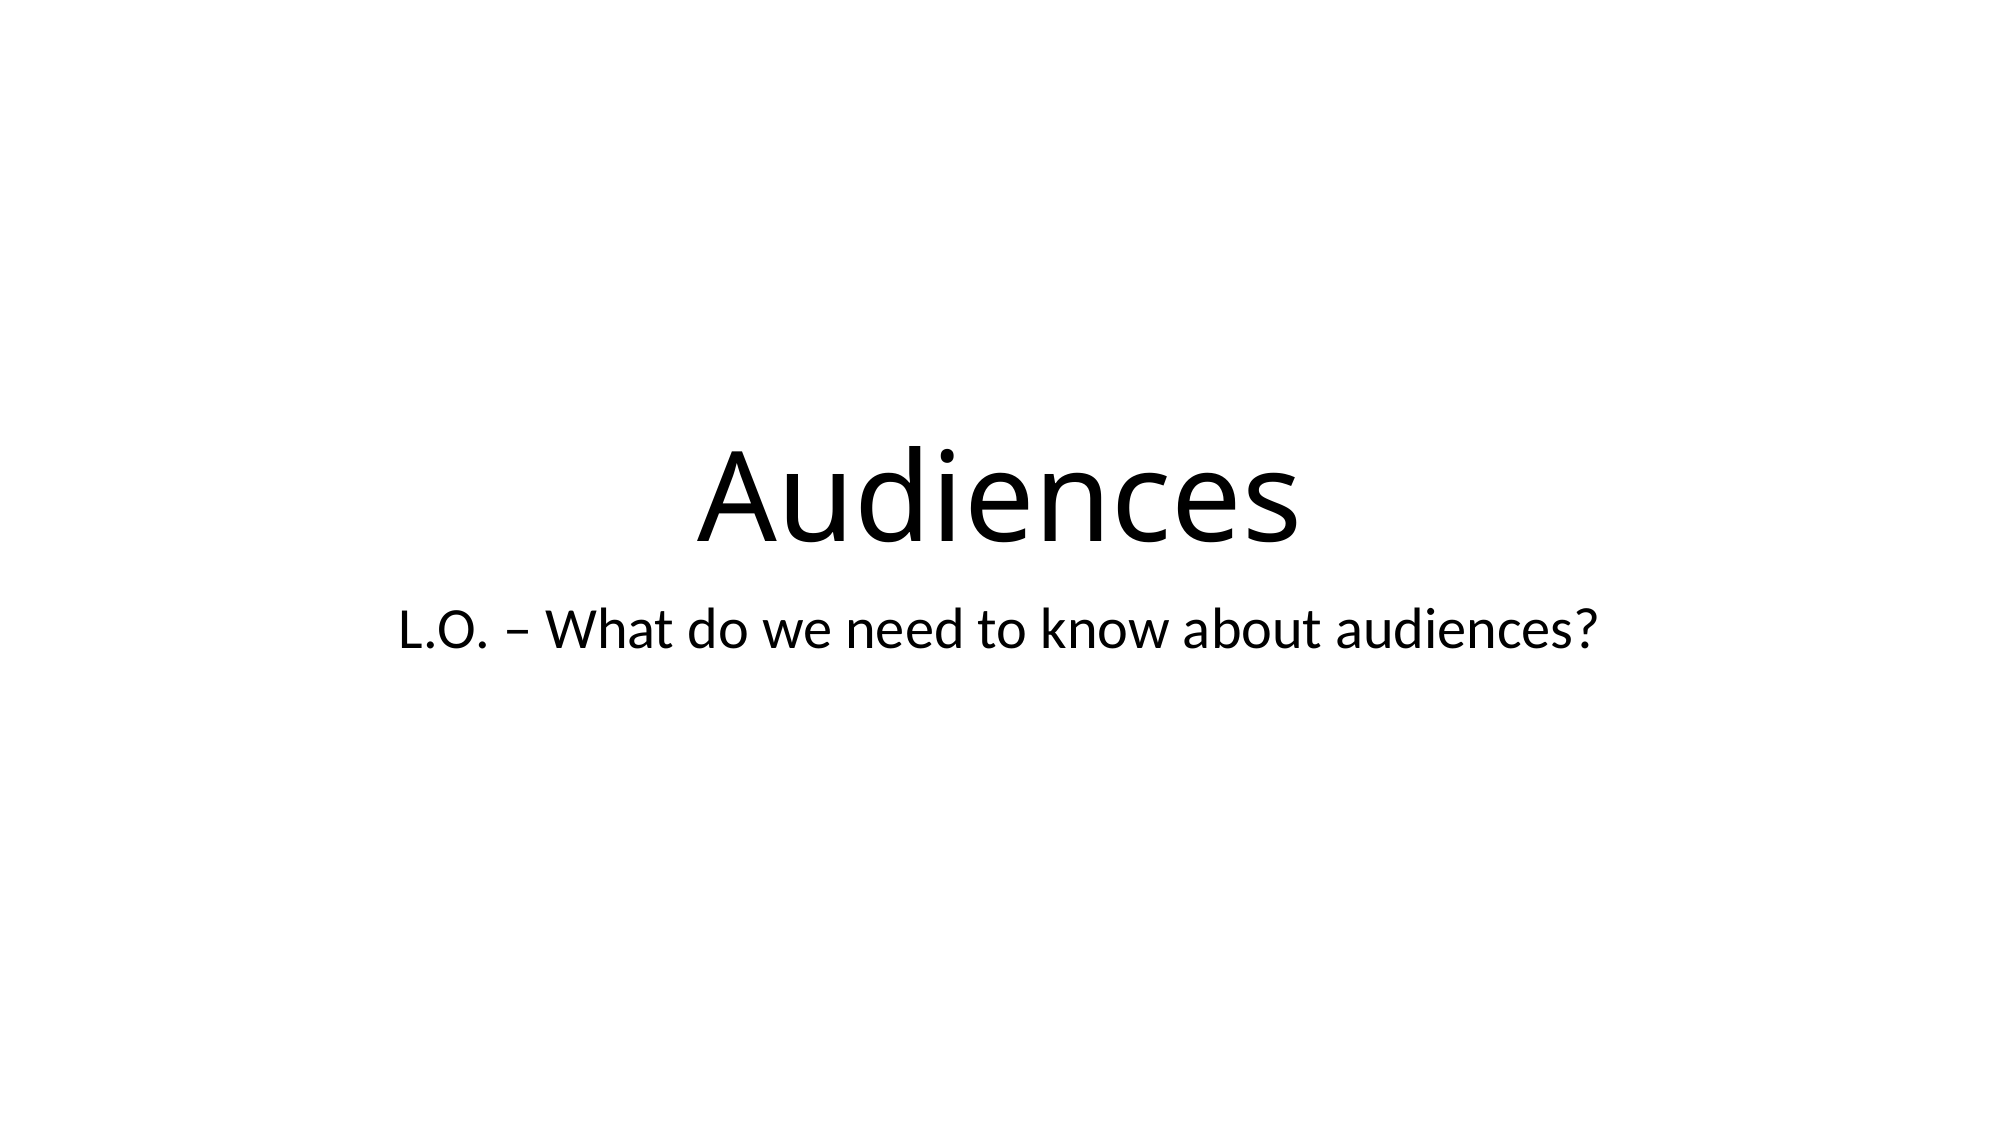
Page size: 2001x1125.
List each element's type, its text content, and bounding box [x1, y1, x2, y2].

subtitle L.O. – What do we need to know about audiences? [249, 590, 1750, 863]
title Audiences [249, 184, 1750, 576]
